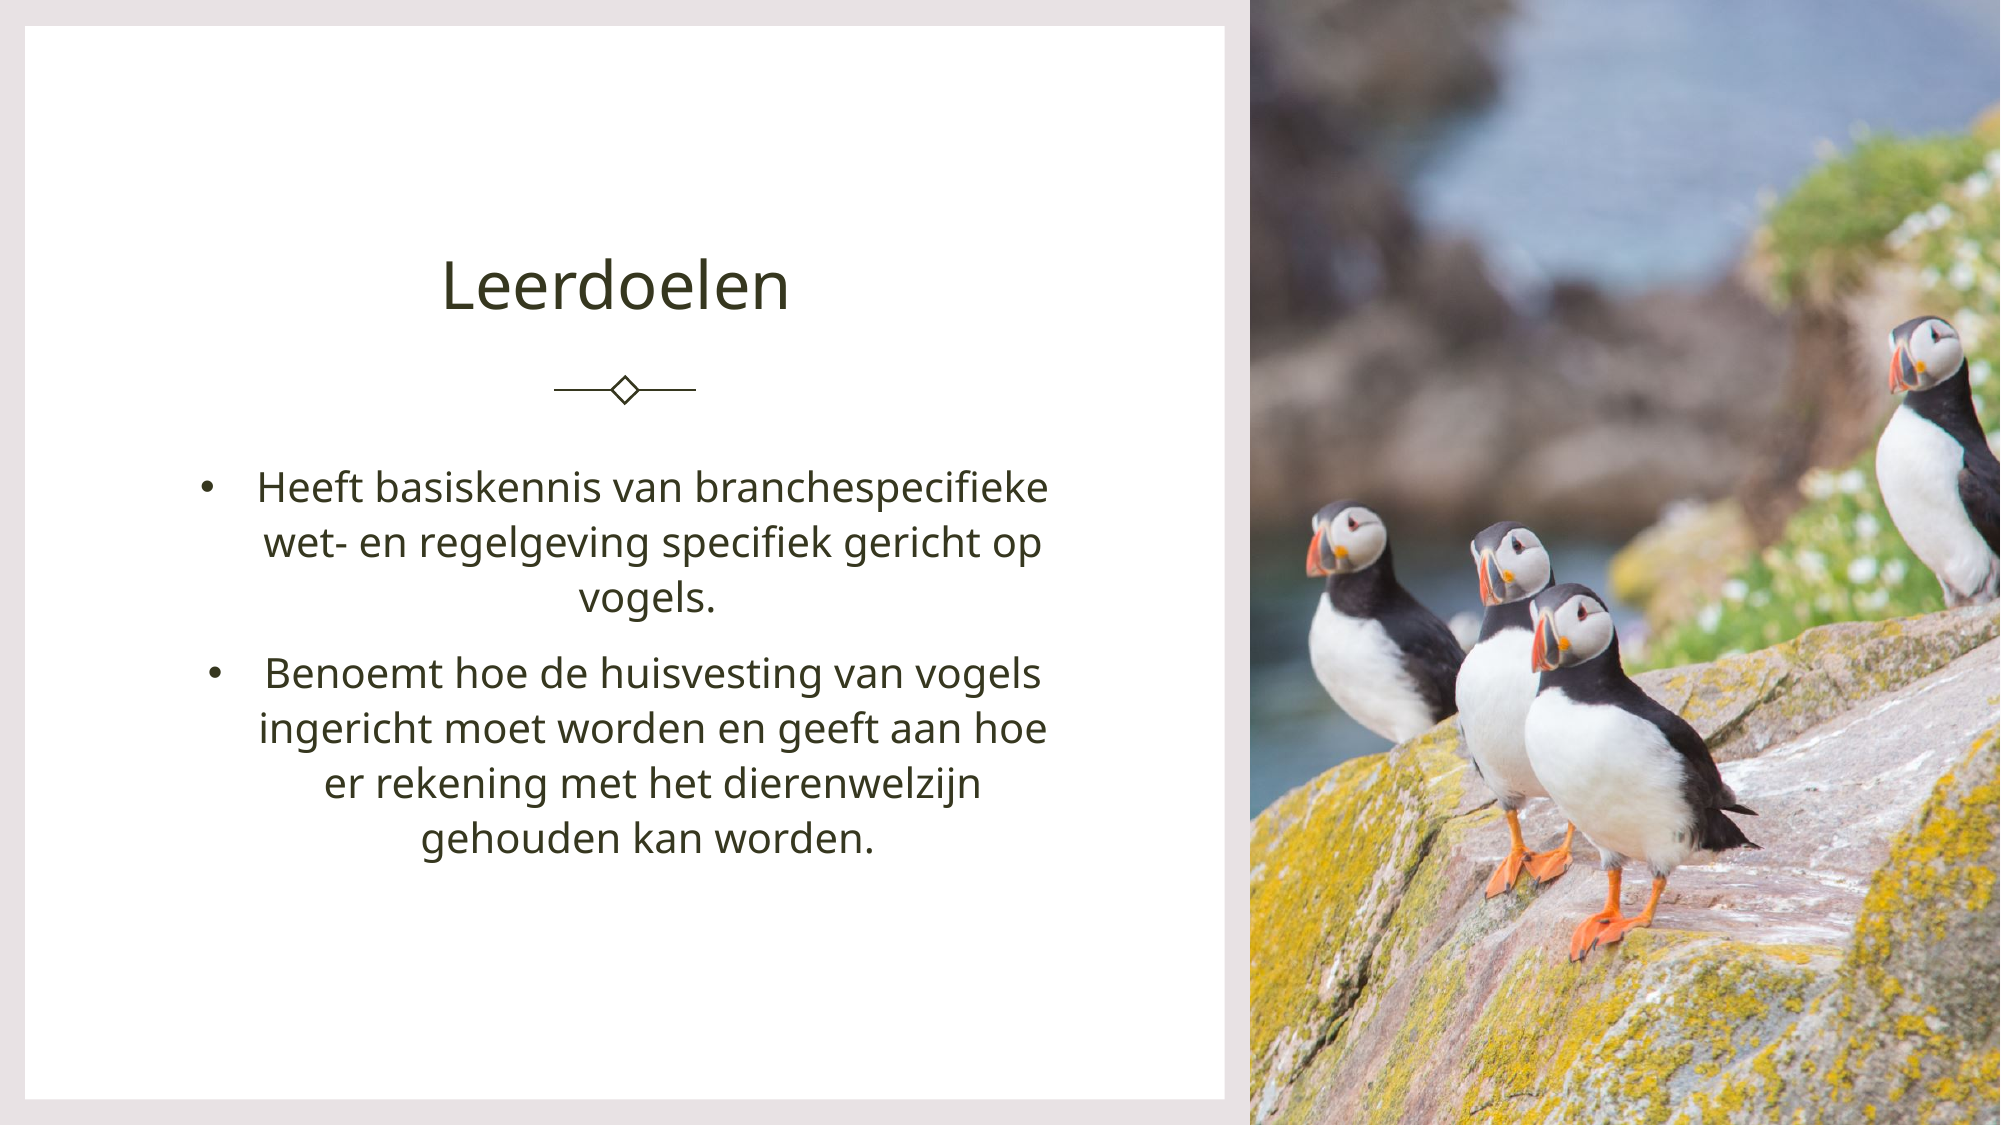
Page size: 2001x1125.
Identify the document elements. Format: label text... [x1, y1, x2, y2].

picture [1249, 0, 2000, 1125]
text_box [24, 25, 1226, 1100]
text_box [553, 380, 697, 400]
text_box [0, 0, 1249, 1125]
title Leerdoelen [176, 118, 1074, 331]
list Heeft basiskennis van branchespecifieke wet- en regelgeving specifiek gericht op vogels. Benoemt hoe de huisvesting van vogels ingericht moet worden en geeft aan hoe er rekening met het dierenwelzijn gehouden kan worden. [176, 448, 1074, 979]
